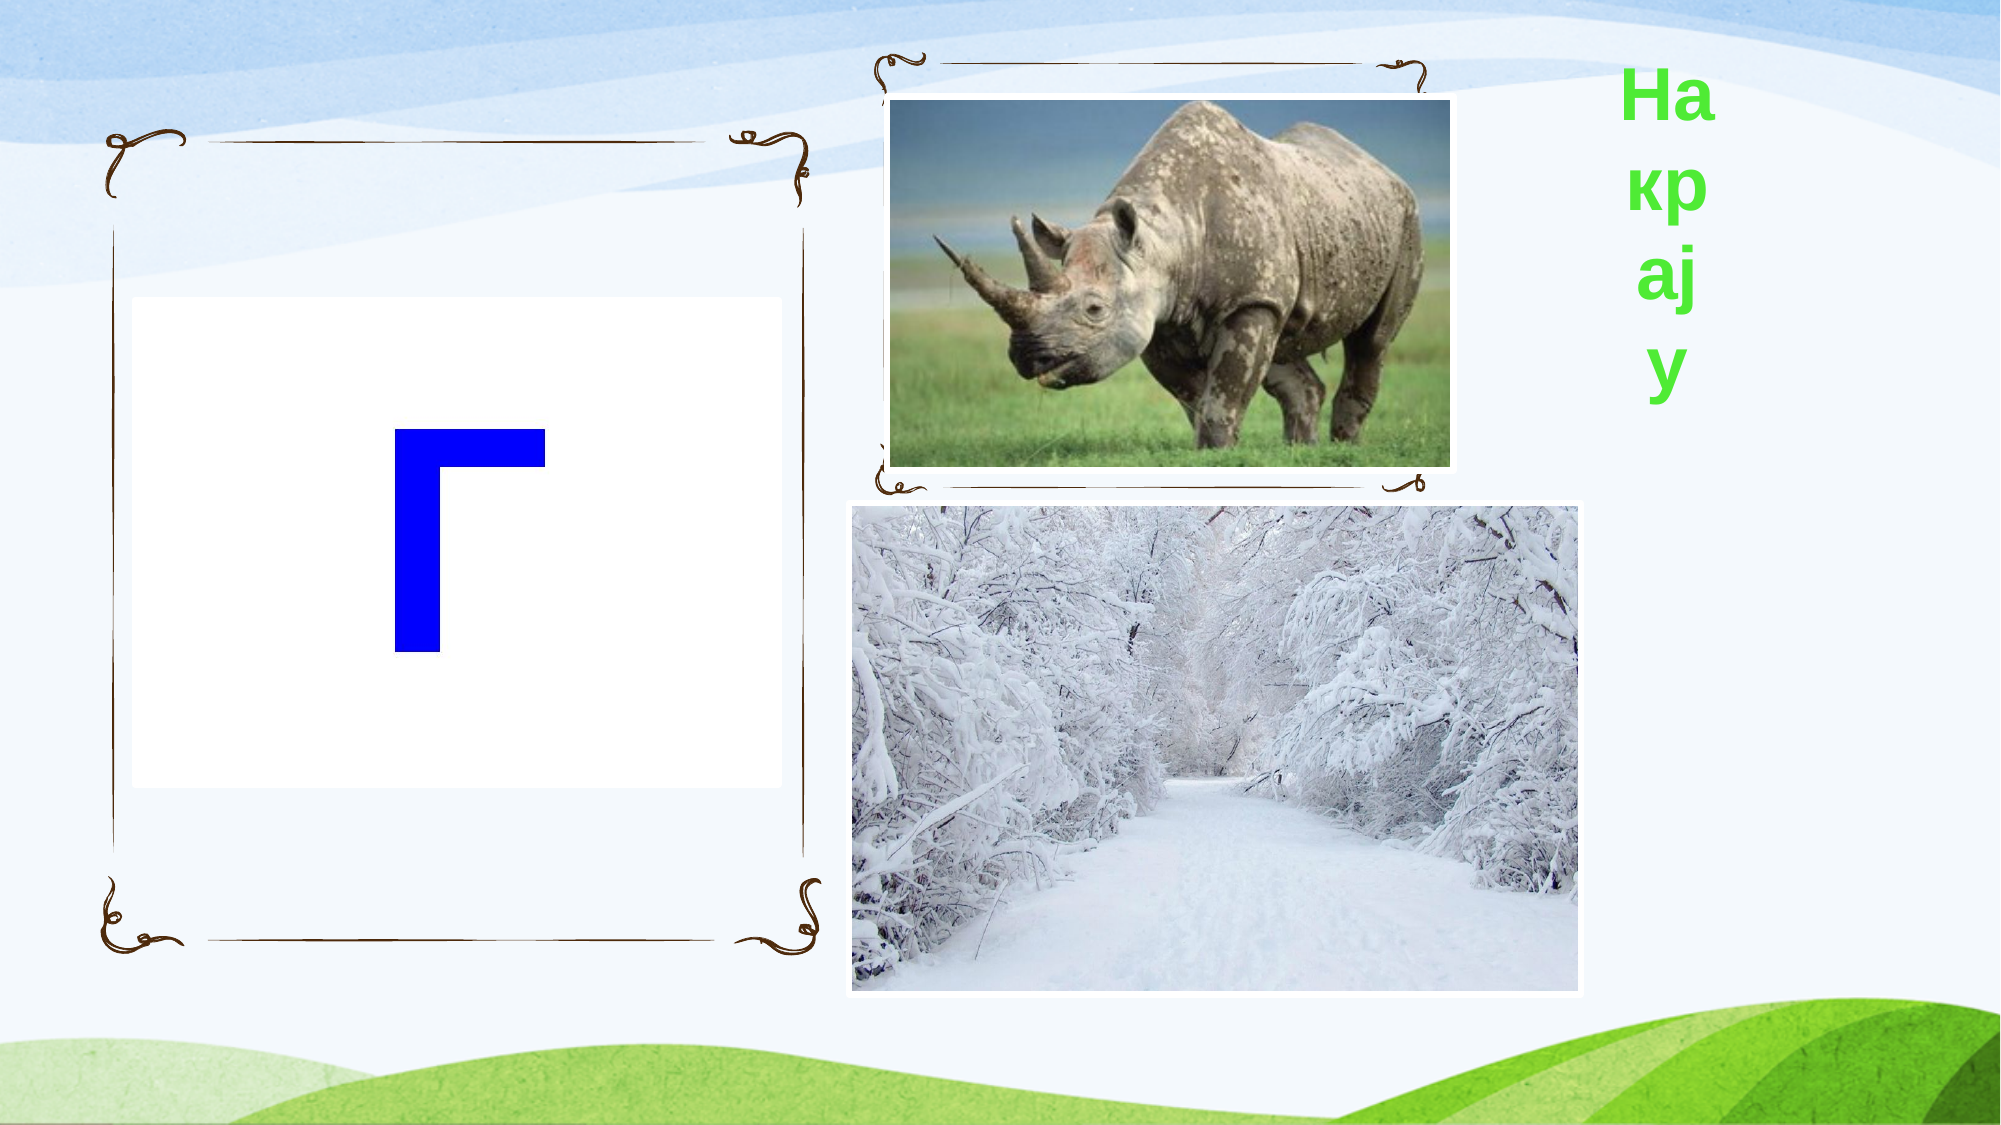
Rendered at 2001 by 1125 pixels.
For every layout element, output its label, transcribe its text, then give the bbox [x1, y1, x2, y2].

text_box На крају [1602, 37, 1732, 413]
picture [0, 0, 2001, 1125]
